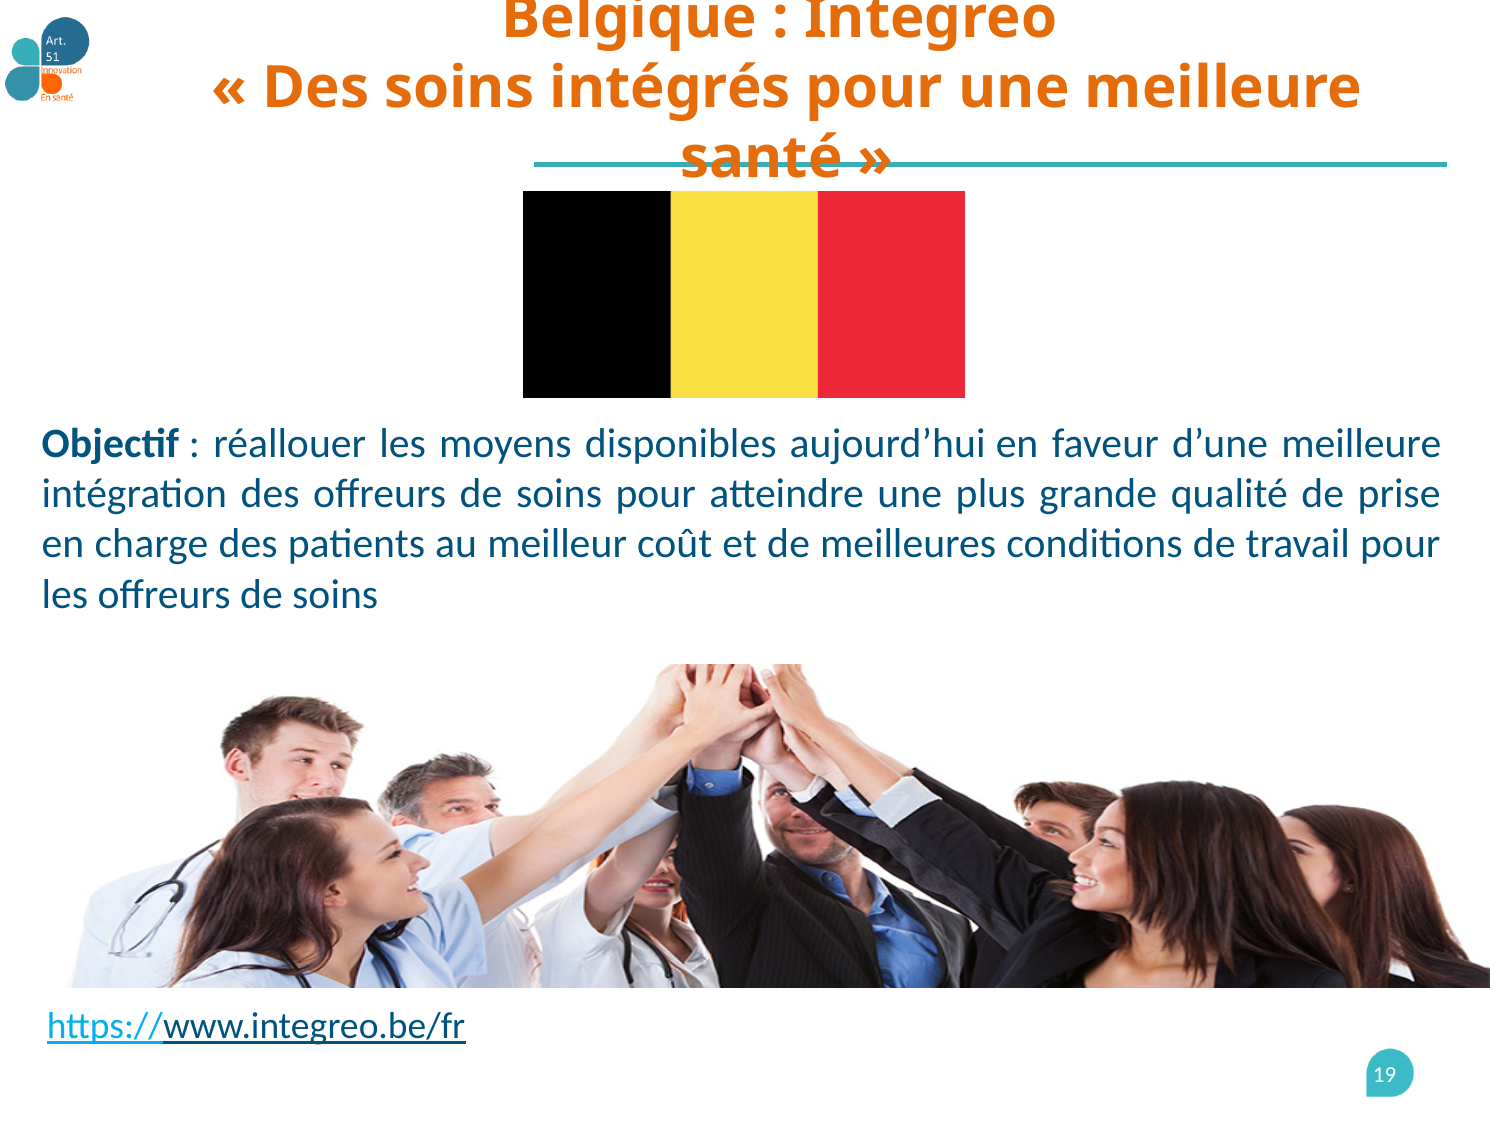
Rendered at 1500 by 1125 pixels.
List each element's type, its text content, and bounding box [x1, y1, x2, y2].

picture [20, 664, 1490, 989]
picture [1366, 1048, 1414, 1097]
title Belgique : Integreo « Des soins intégrés pour une meilleure santé » [112, 19, 1463, 149]
picture [5, 17, 96, 109]
text_box https://www.integreo.be/fr [32, 997, 1122, 1054]
slide_number 19 [1097, 1053, 1412, 1094]
picture [523, 191, 965, 398]
text_box Objectif : réallouer les moyens disponibles aujourd’hui en faveur d’une meilleure intégration des offreurs de soins pour atteindre une plus grande qualité de prise en charge des patients au meilleur coût et de meilleures conditions de travail pour les offreurs de soins [26, 408, 1457, 624]
